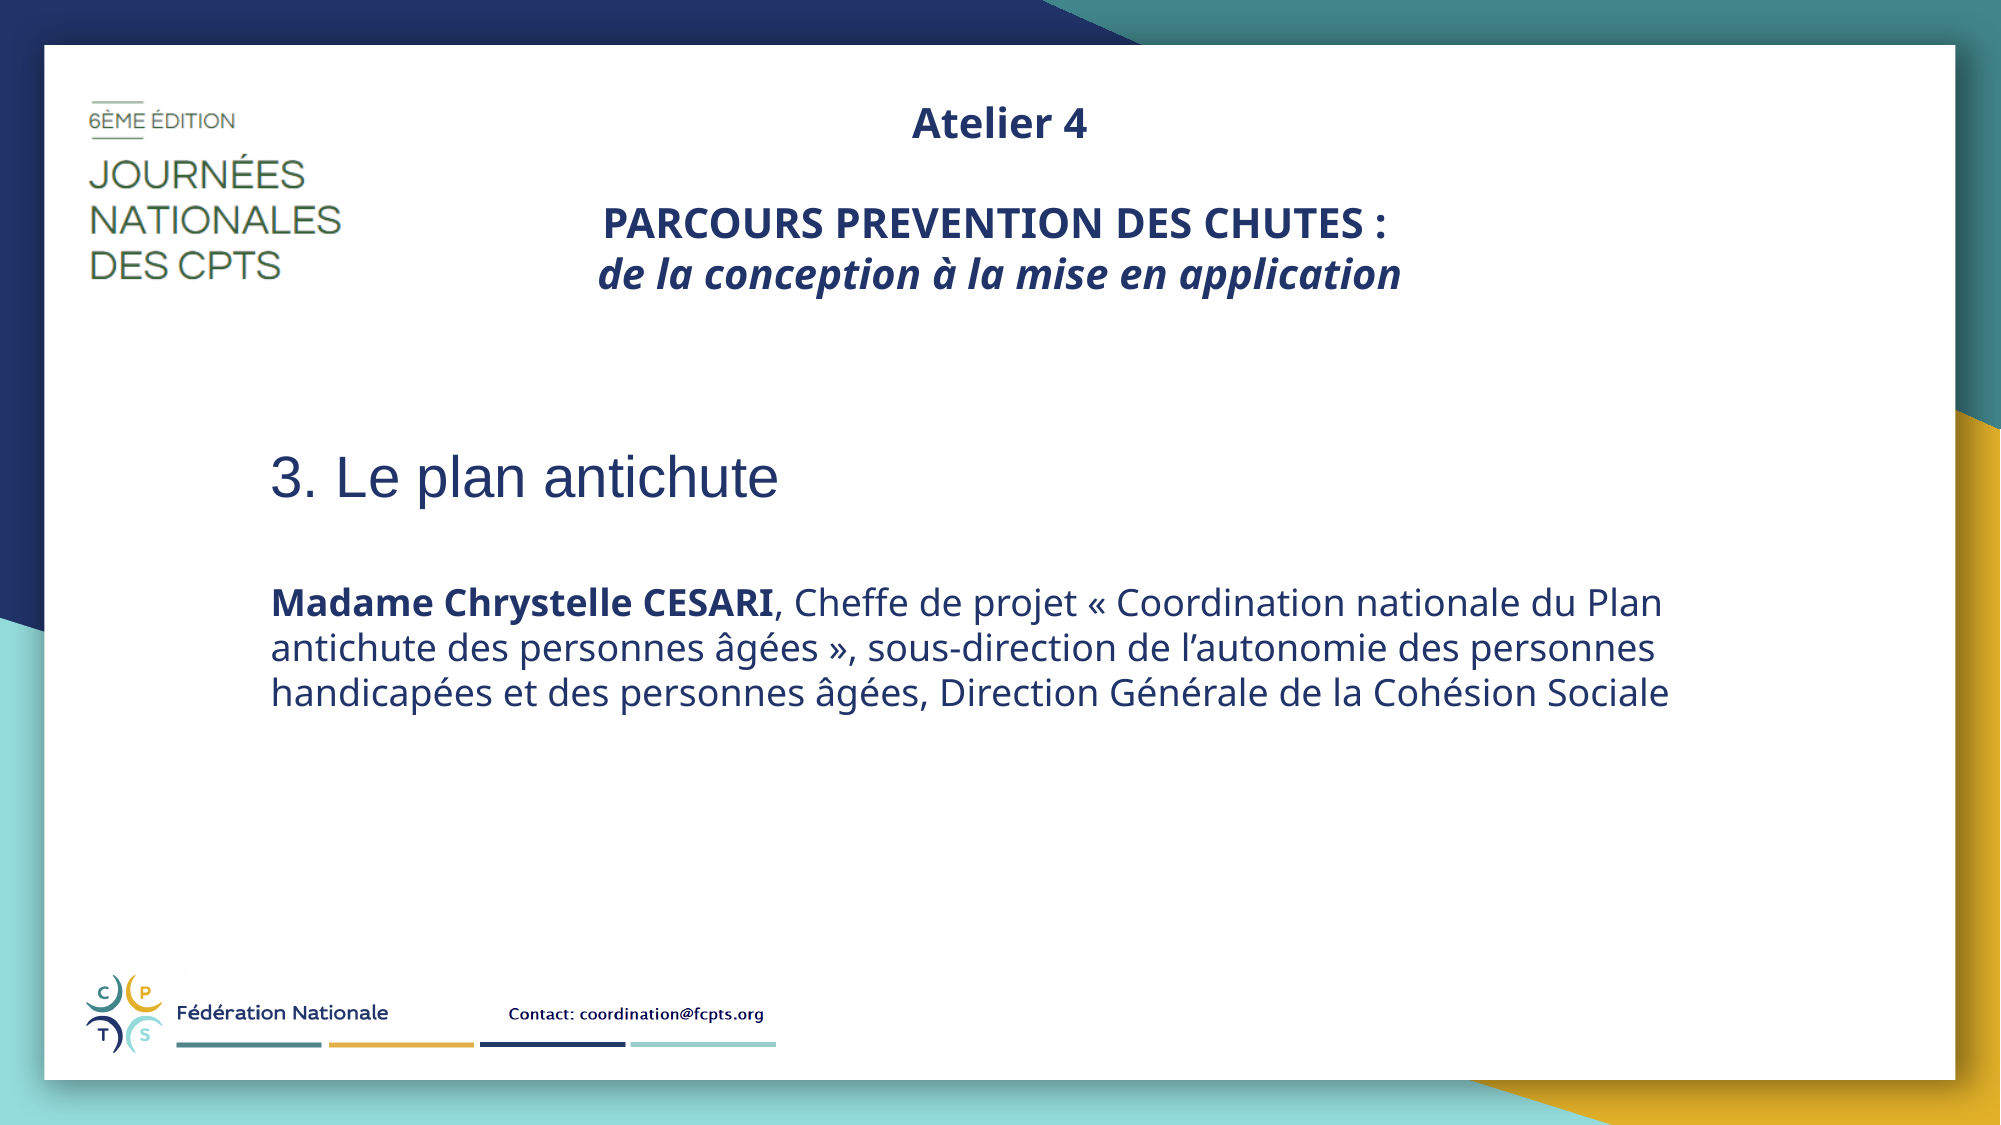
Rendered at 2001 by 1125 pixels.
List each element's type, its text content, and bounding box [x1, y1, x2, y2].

text_box Atelier 4 PARCOURS PREVENTION DES CHUTES : de la conception à la mise en application [369, 89, 1630, 305]
picture [82, 89, 353, 289]
text_box 3. Le plan antichute Madame Chrystelle CESARI, Cheffe de projet « Coordination nationale du Plan antichute des personnes âgées », sous-direction de l’autonomie des personnes handicapées et des personnes âgées, Direction Générale de la Cohésion Sociale [255, 361, 1780, 792]
picture [79, 967, 795, 1064]
